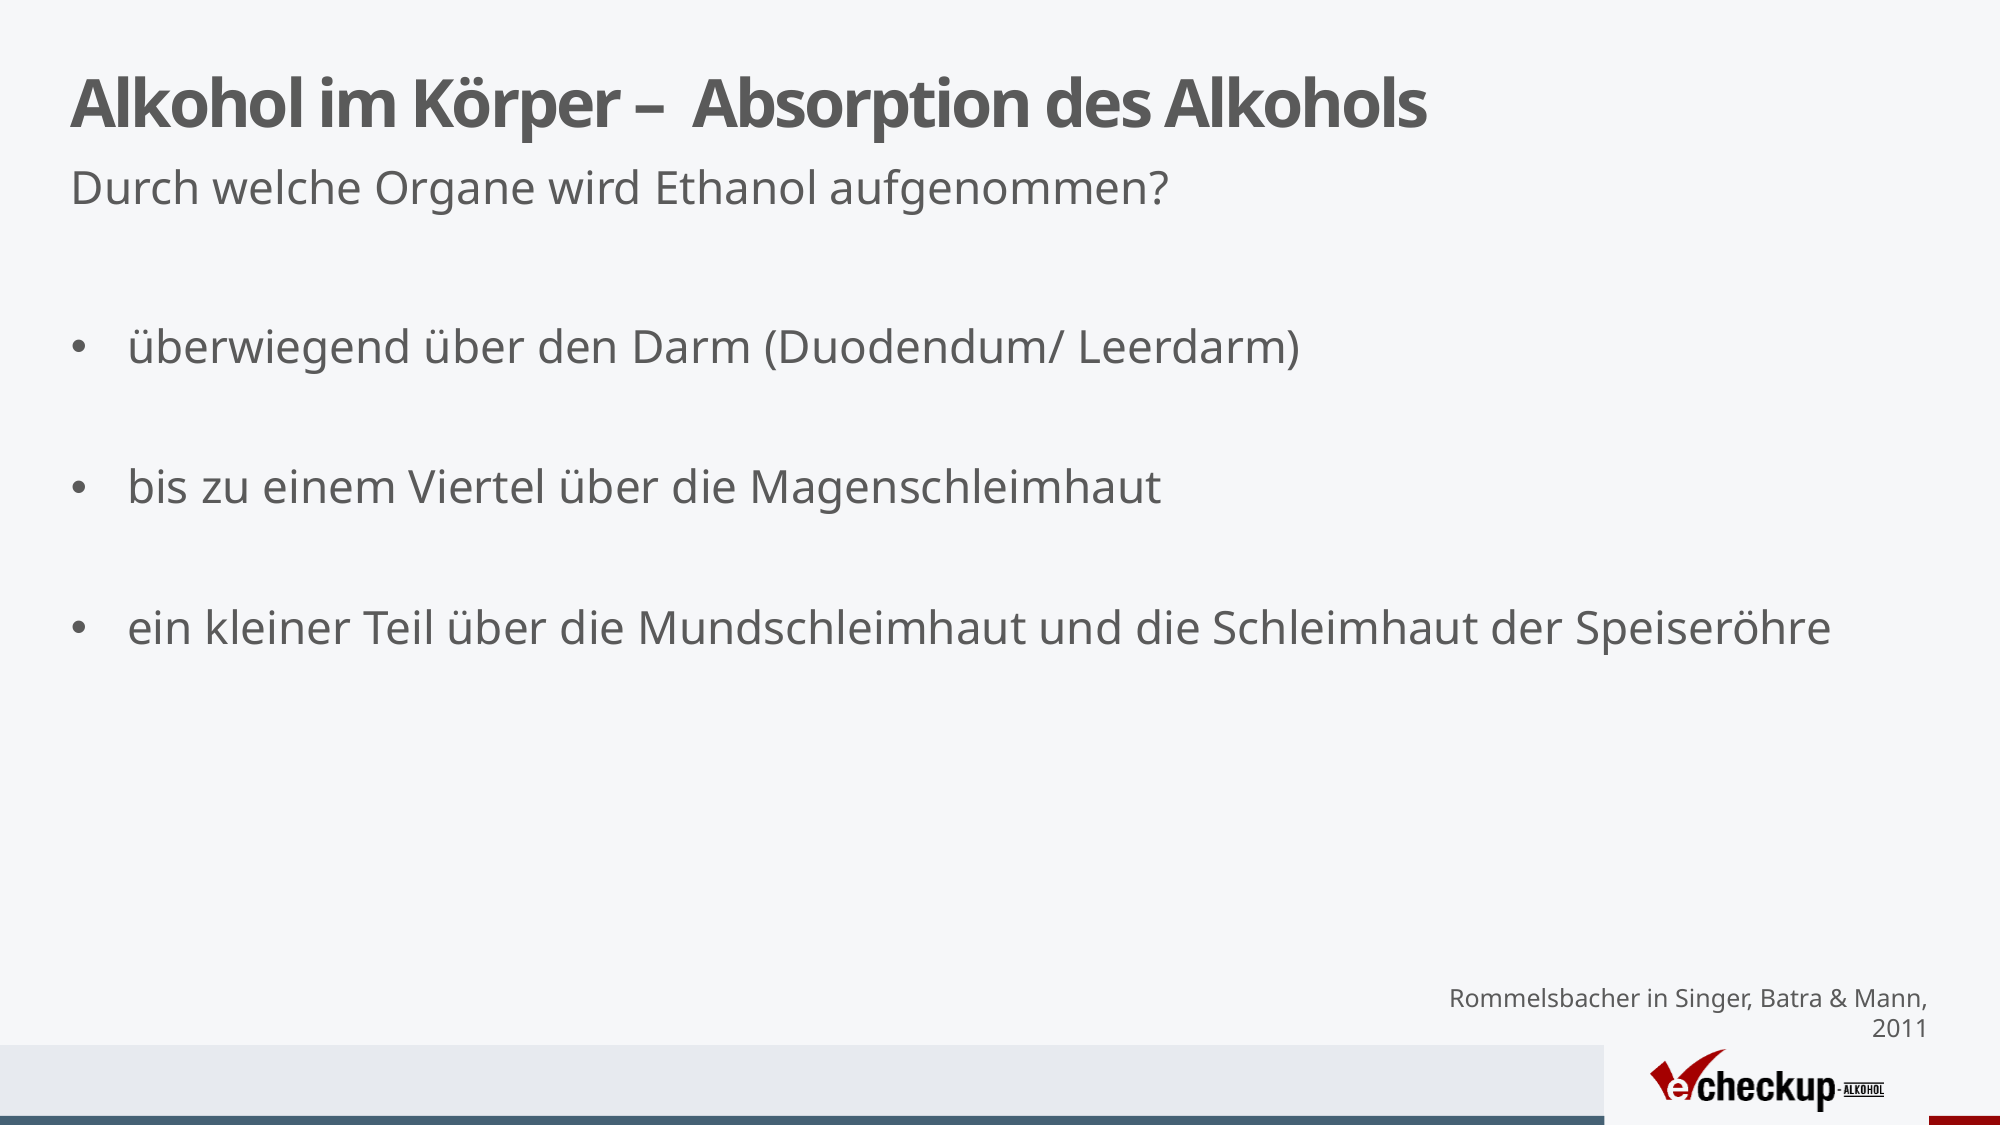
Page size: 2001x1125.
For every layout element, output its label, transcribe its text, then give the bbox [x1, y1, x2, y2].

title Alkohol im Körper – Absorption des Alkohols [70, 70, 1930, 142]
list Durch welche Organe wird Ethanol aufgenommen? [70, 165, 1931, 225]
list Rommelsbacher in Singer, Batra & Mann, 2011 [1423, 982, 1930, 1016]
list überwiegend über den Darm (Duodendum/ Leerdarm) bis zu einem Viertel über die Magenschleimhaut ein kleiner Teil über die Mundschleimhaut und die Schleimhaut der Speiseröhre [70, 248, 1930, 1016]
picture [1650, 1049, 1884, 1112]
